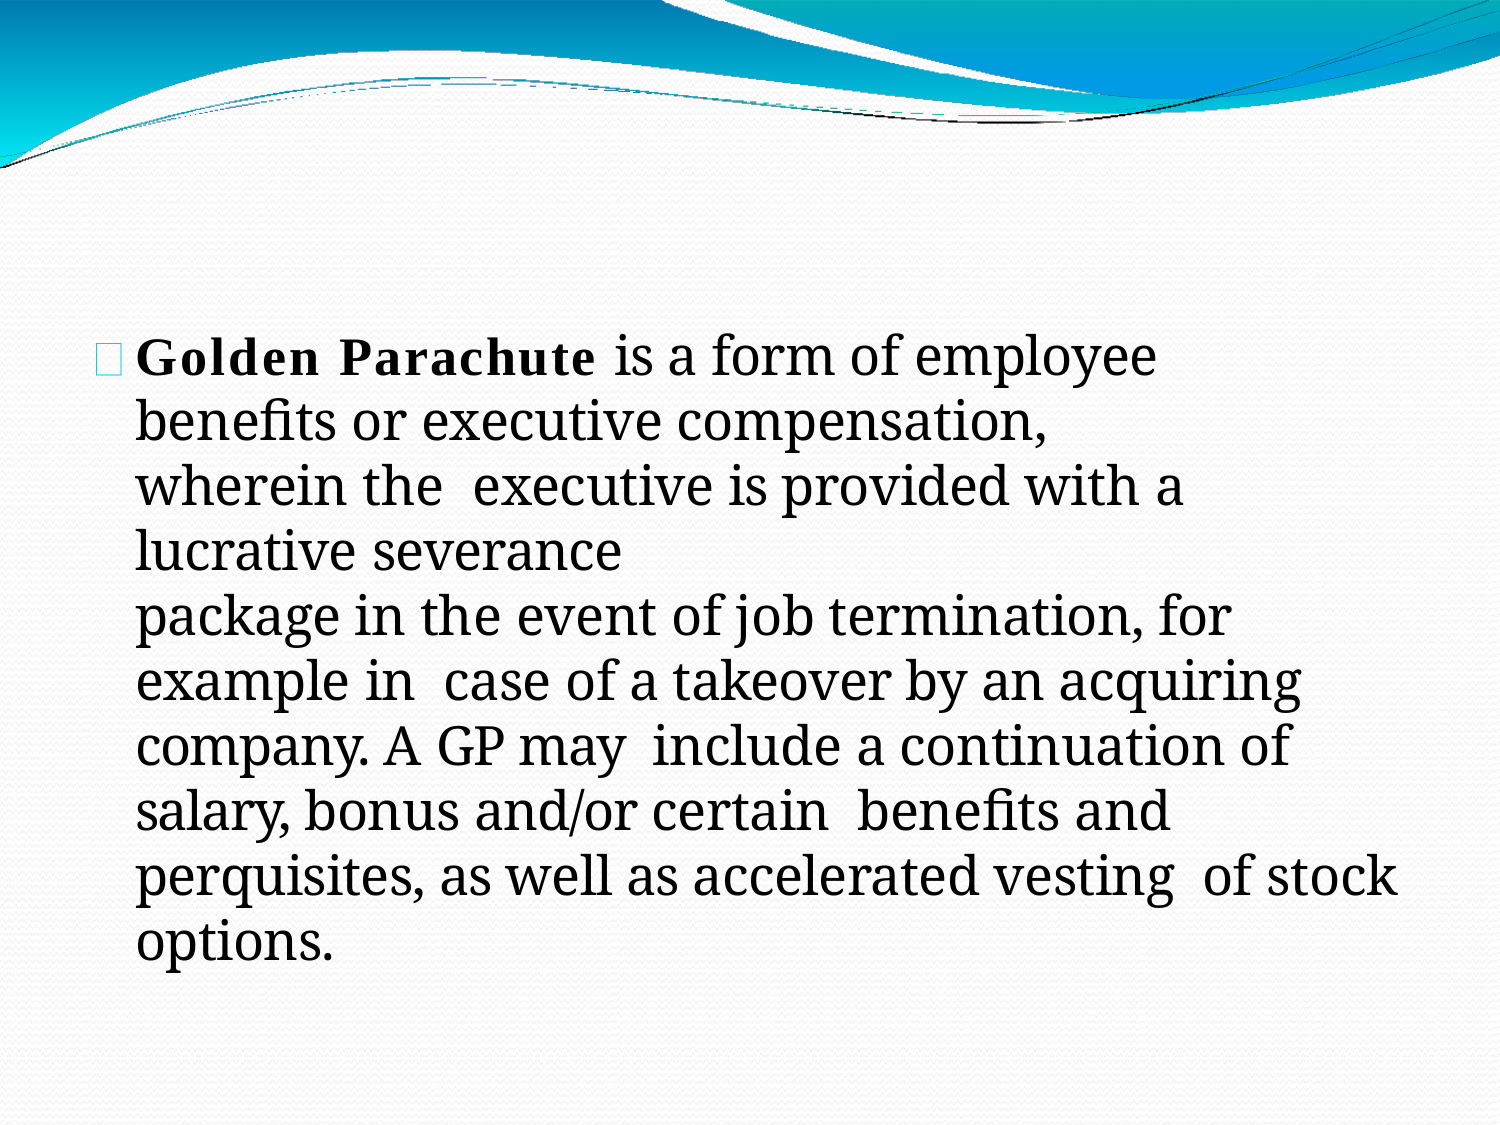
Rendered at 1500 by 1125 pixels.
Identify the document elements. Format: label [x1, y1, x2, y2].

text_box [0, 0, 1500, 1125]
